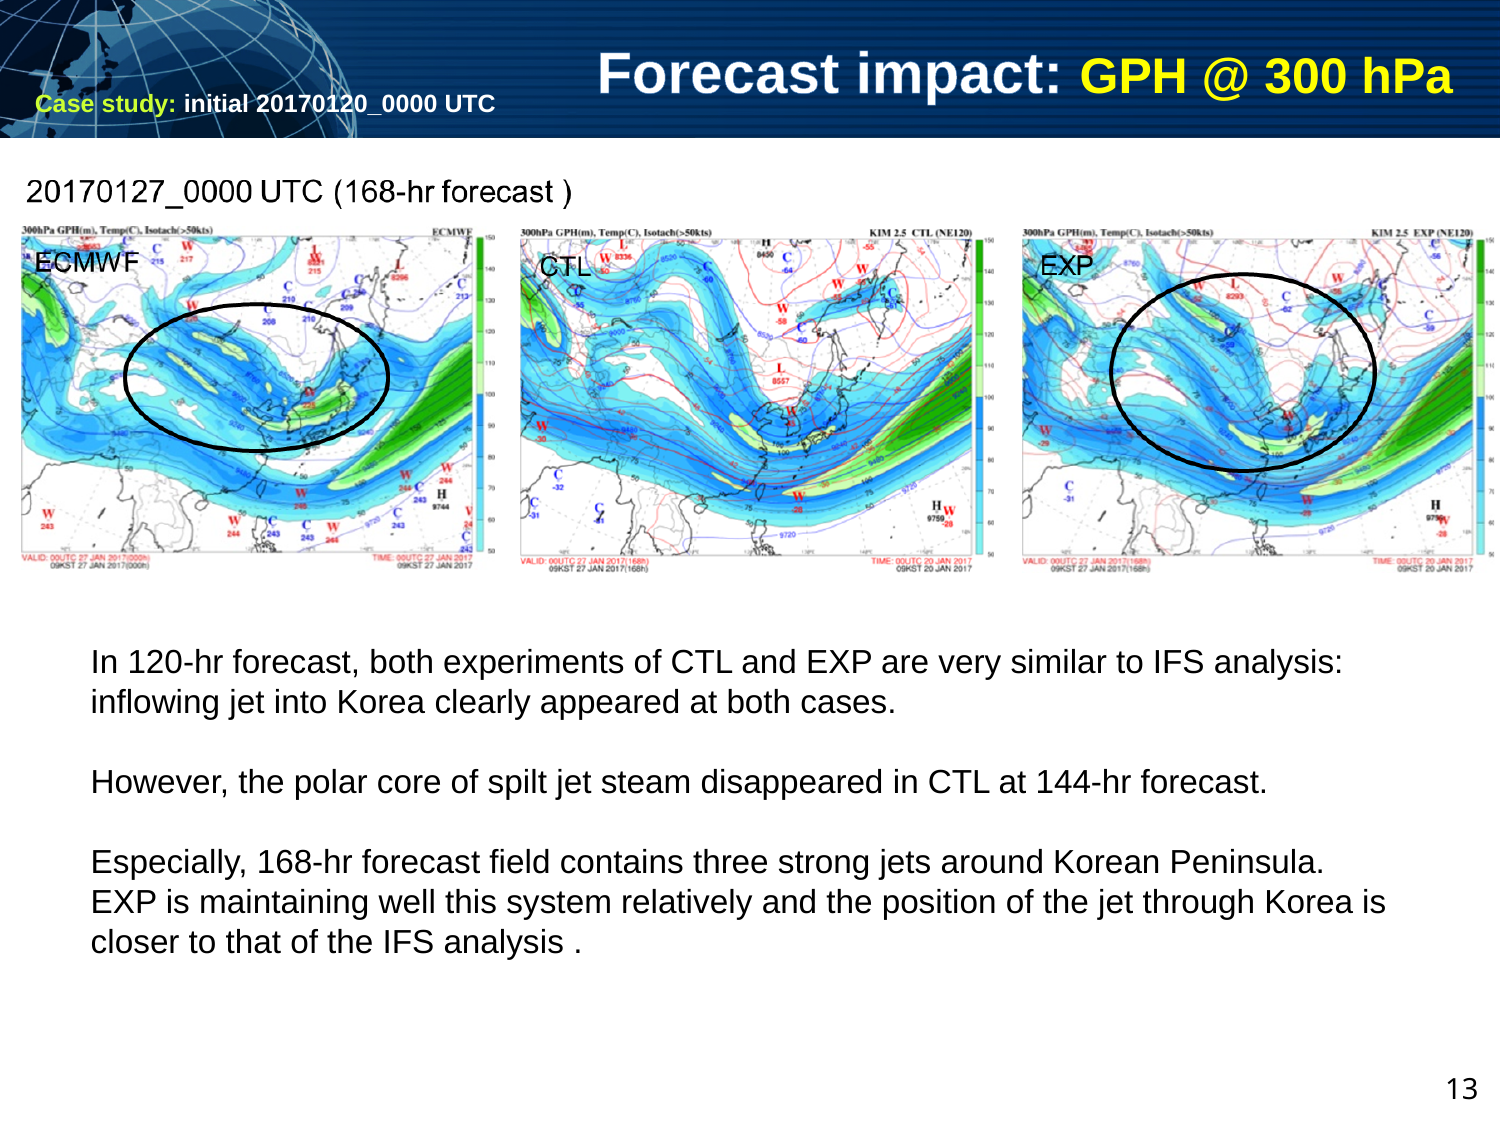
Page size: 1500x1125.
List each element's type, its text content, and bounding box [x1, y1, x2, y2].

title Forecast impact: GPH @ 300 hPa [88, 29, 1483, 110]
text_box Case study: initial 20170120_0000 UTC [5, 80, 526, 125]
picture [6, 172, 1495, 573]
picture [0, 0, 1500, 138]
text_box 13 [1430, 1062, 1500, 1113]
text_box In 120-hr forecast, both experiments of CTL and EXP are very similar to IFS analysis: inflowing jet into Korea clearly appeared at both cases. However, the polar core of spilt jet steam disappeared in CTL at 144-hr forecast. Especially, 168-hr forecast field contains three strong jets around Korean Peninsula. EXP is maintaining well this system relatively and the position of the jet through Korea is closer to that of the IFS analysis . [75, 633, 1410, 1008]
